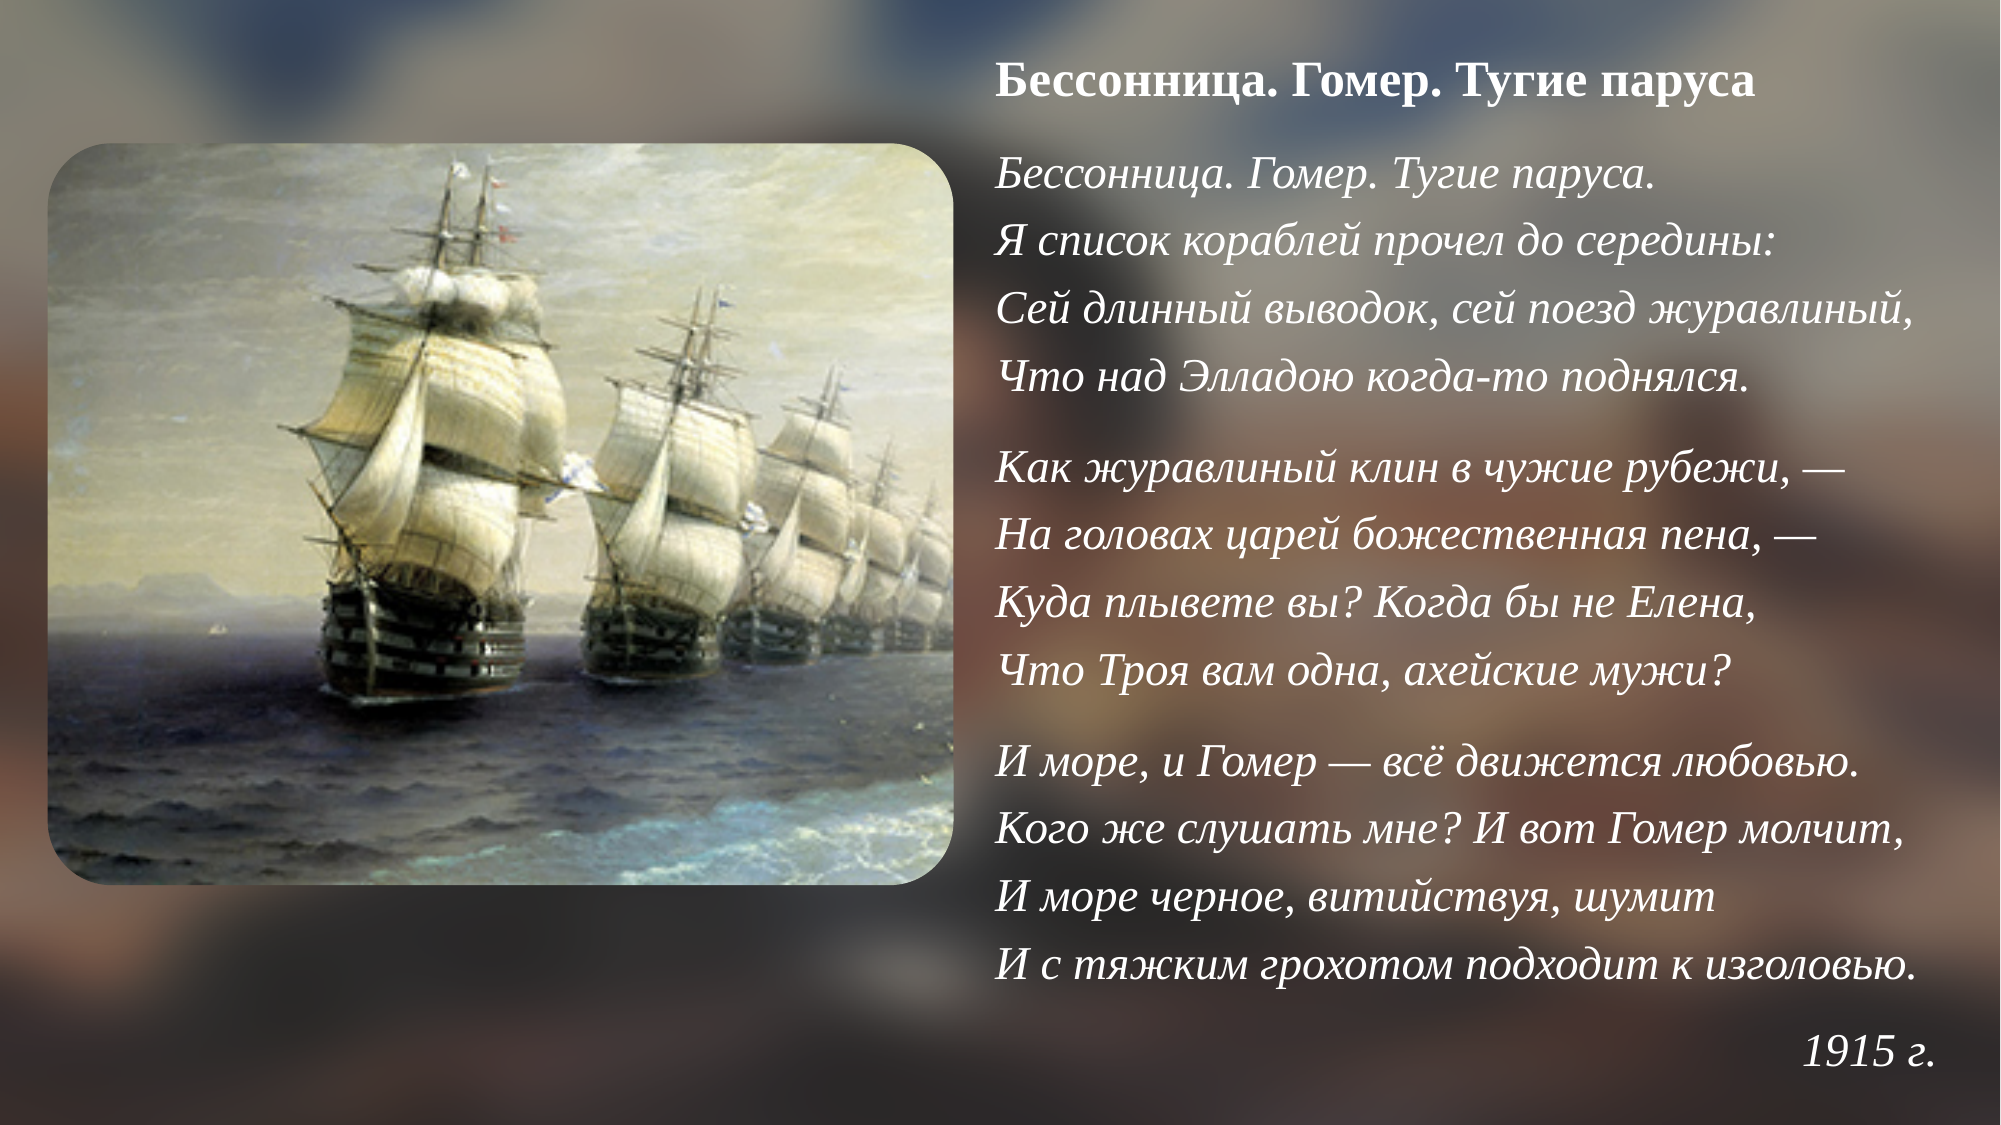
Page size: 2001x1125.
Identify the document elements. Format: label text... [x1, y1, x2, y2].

picture [0, 0, 2001, 1125]
list Бессонница. Гомер. Тугие паруса Бессонница. Гомер. Тугие паруса. Я список кораблей прочел до середины: Сей длинный выводок, сей поезд журавлиный, Что над Элладою когда-то поднялся. Как журавлиный клин в чужие рубежи, — На головах царей божественная пена, — Куда плывете вы? Когда бы не Елена, Что Троя вам одна, ахейские мужи? И море, и Гомер — всё движется любовью. Кого же слушать мне? И вот Гомер молчит, И море черное, витийствуя, шумит И с тяжким грохотом подходит к изголовью. 1915 г. [979, 25, 1953, 1100]
